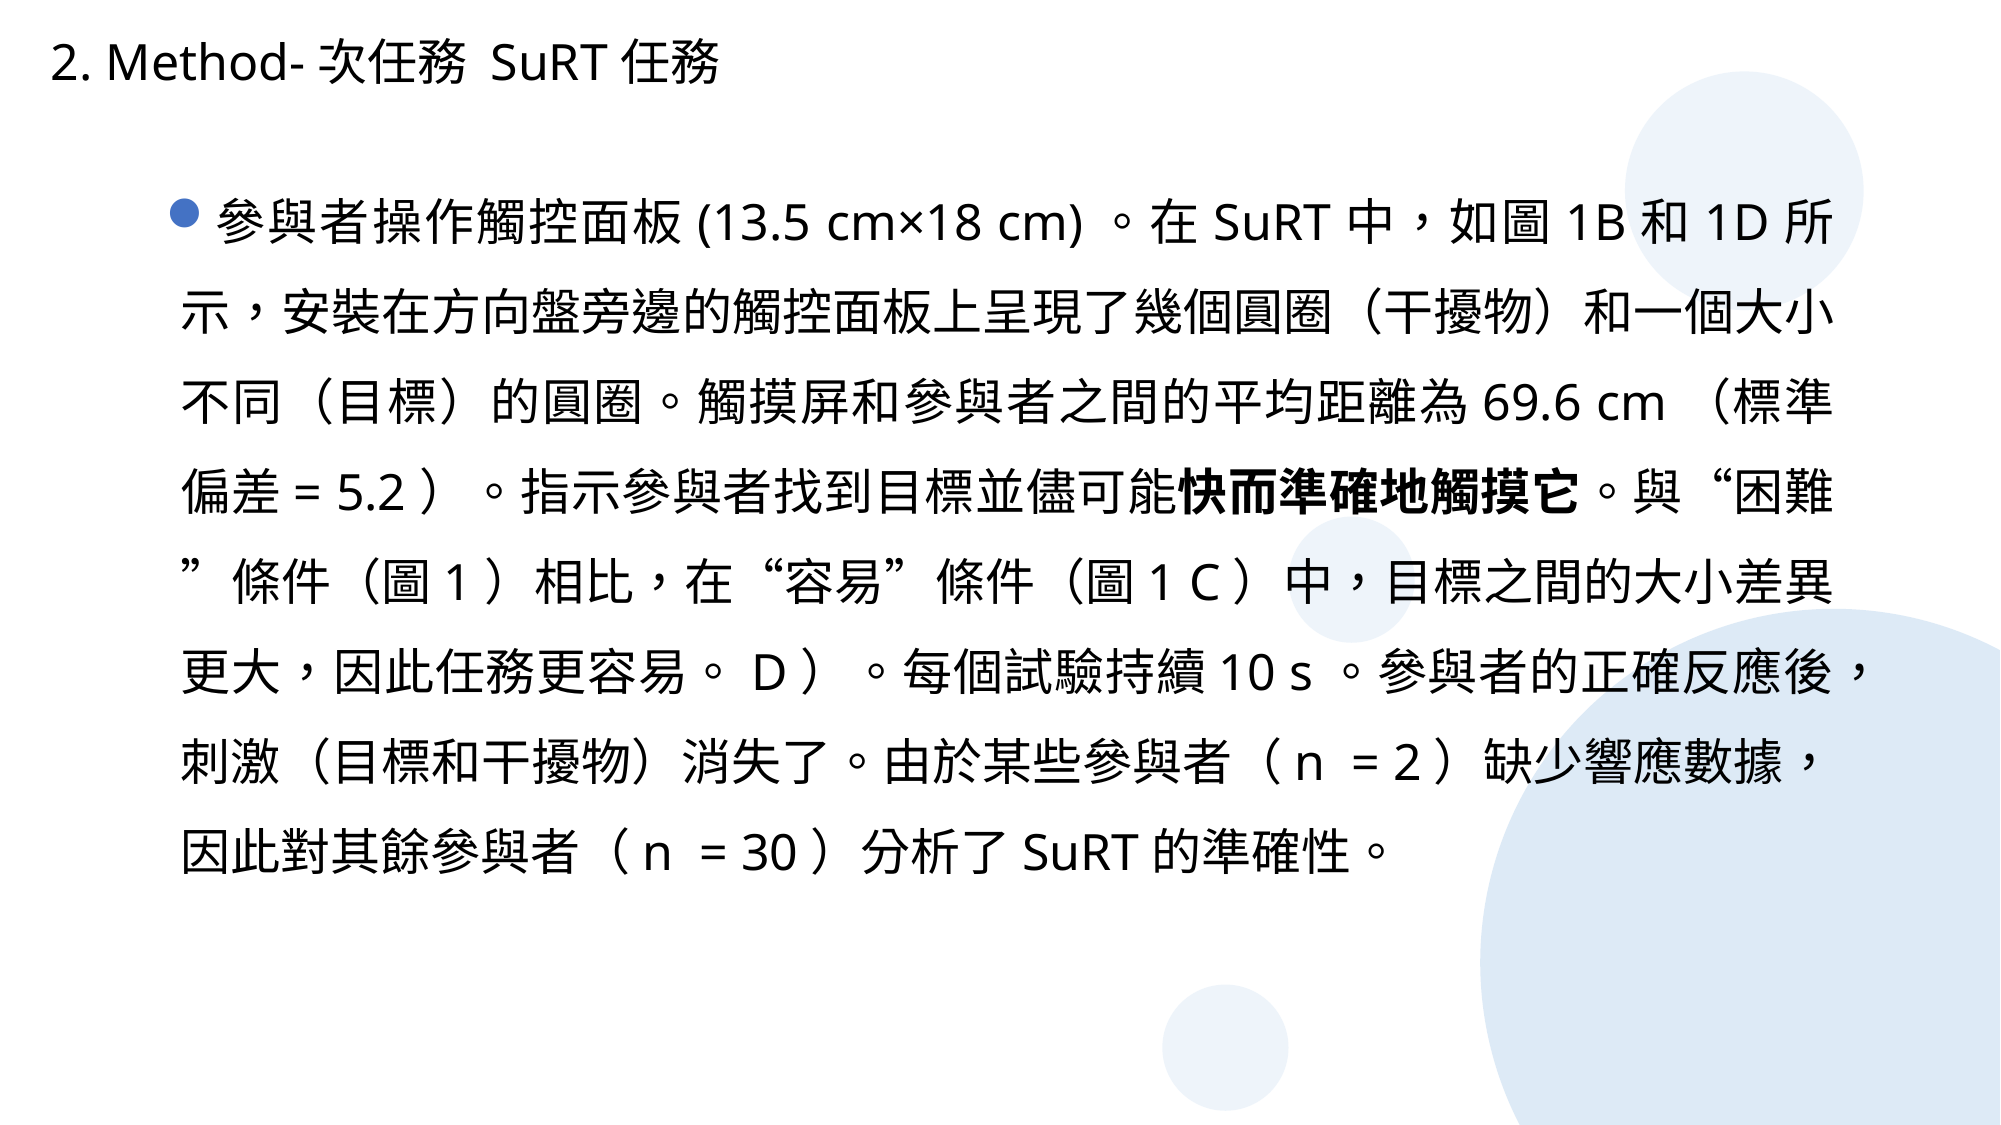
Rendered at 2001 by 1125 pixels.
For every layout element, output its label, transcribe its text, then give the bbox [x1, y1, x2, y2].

text_box 參與者操作觸控面板(13.5 cm×18 cm)。在SuRT中，如圖1B和1D所示，安裝在方向盤旁邊的觸控面板上呈現了幾個圓圈（干擾物）和一個大小不同（目標）的圓圈。觸摸屏和參與者之間的平均距離為69.6 cm（標準偏差= 5.2）。指示參與者找到目標並儘可能快而準確地觸摸它。與“困難”條件（圖1）相比，在“容易”條件（圖1 C）中，目標之間的大小差異更大，因此任務更容易。D）。每個試驗持續10 s。參與者的正確反應後，刺激（目標和干擾物）消失了。由於某些參與者（n = 2）缺少響應數據，因此對其餘參與者（n = 30）分析了SuRT的準確性。 [151, 152, 1162, 963]
text_box 2. Method-次任務 SuRT任務 [36, 22, 735, 98]
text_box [1162, 71, 2000, 1125]
